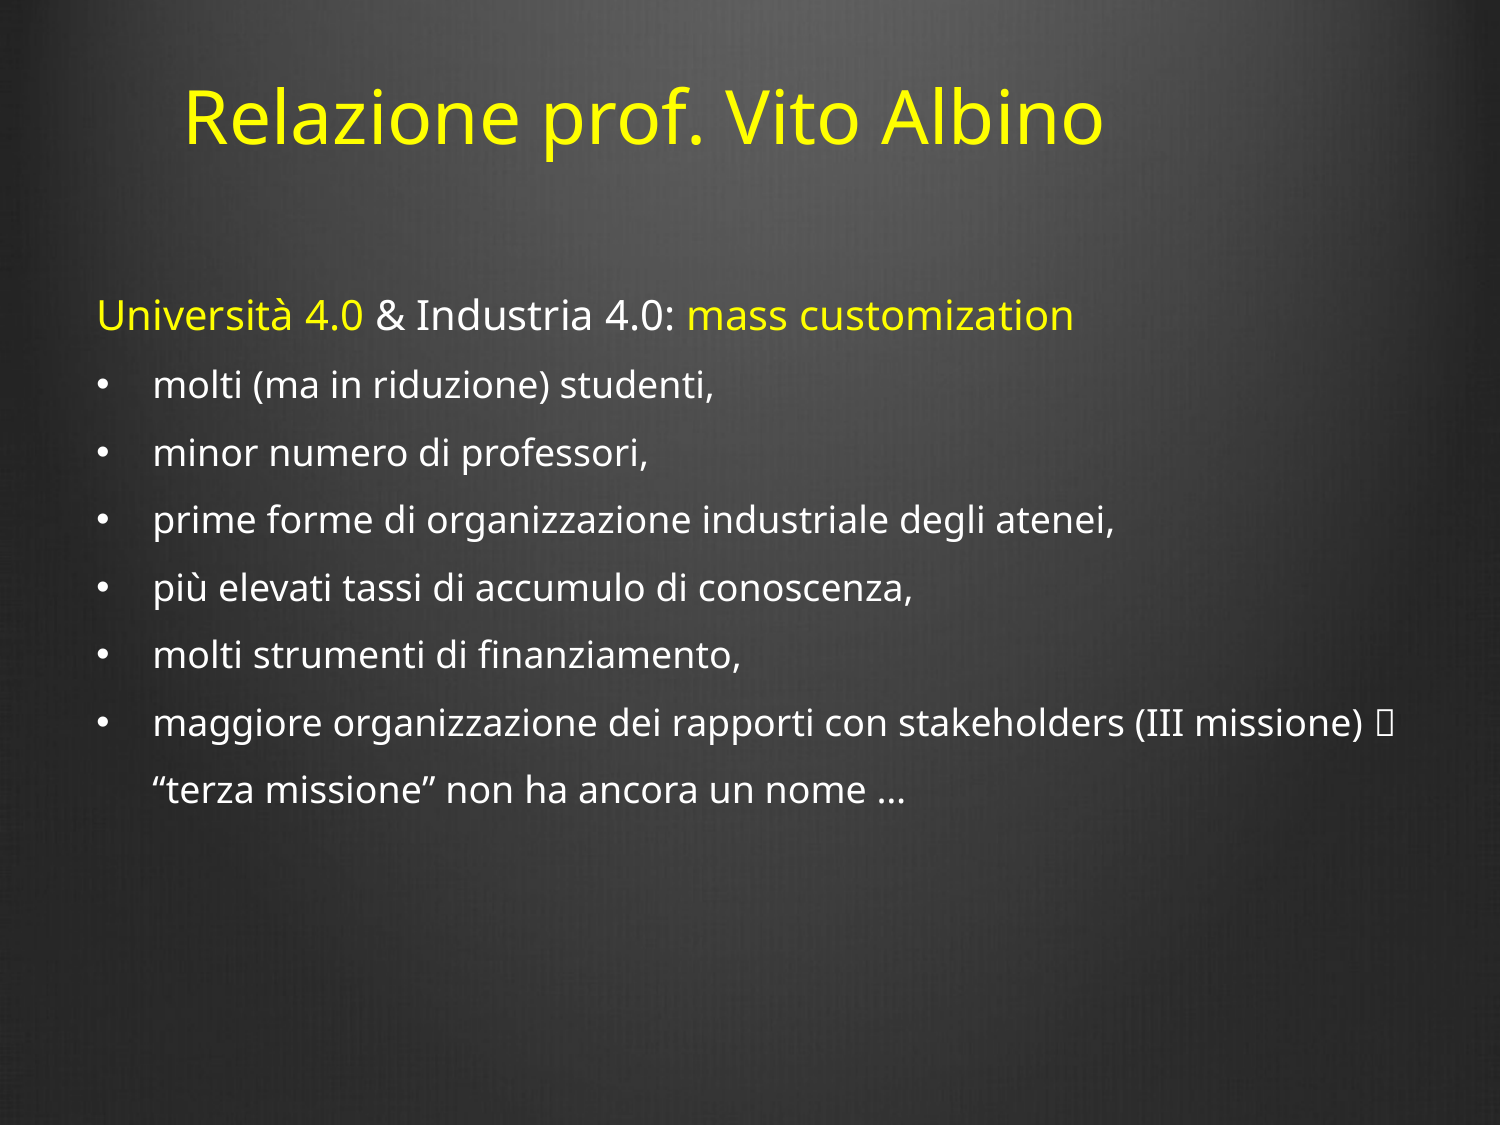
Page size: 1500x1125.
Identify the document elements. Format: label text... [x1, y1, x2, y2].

subtitle Università 4.0 & Industria 4.0: mass customization molti (ma in riduzione) studenti, minor numero di professori, prime forme di organizzazione industriale degli atenei, più elevati tassi di accumulo di conoscenza, molti strumenti di finanziamento, maggiore organizzazione dei rapporti con stakeholders (III missione)  “terza missione” non ha ancora un nome … [81, 256, 1419, 1031]
title Relazione prof. Vito Albino [7, 6, 1283, 167]
